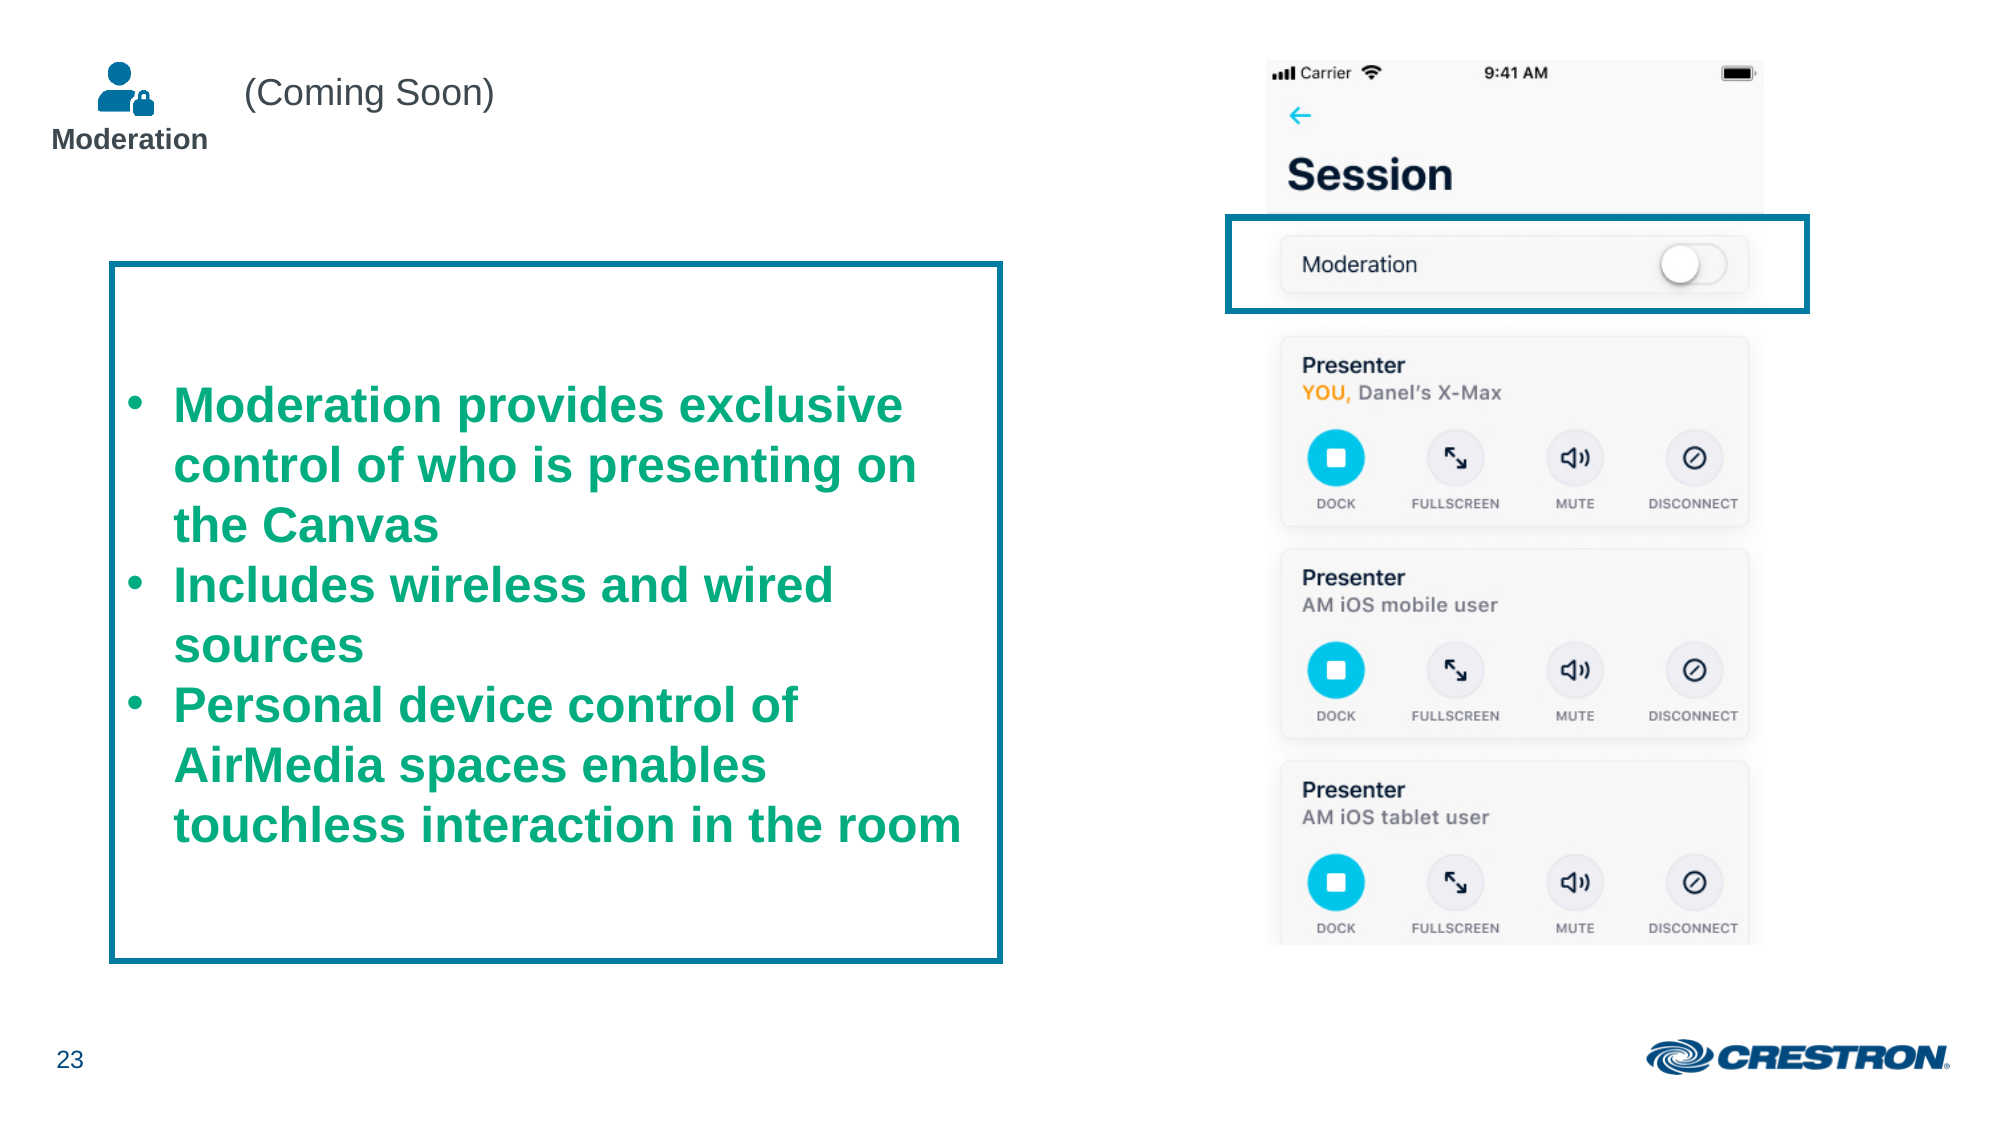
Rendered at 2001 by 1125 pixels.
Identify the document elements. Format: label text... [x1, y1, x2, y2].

text_box (Coming Soon) [228, 60, 1228, 121]
picture [98, 60, 154, 117]
picture [1646, 1039, 1950, 1075]
text_box Moderation [0, 113, 306, 163]
text_box Moderation provides exclusive control of who is presenting on the Canvas Includes wireless and wired sources Personal device control of AirMedia spaces enables touchless interaction in the room [111, 263, 1001, 962]
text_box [1228, 60, 1808, 946]
